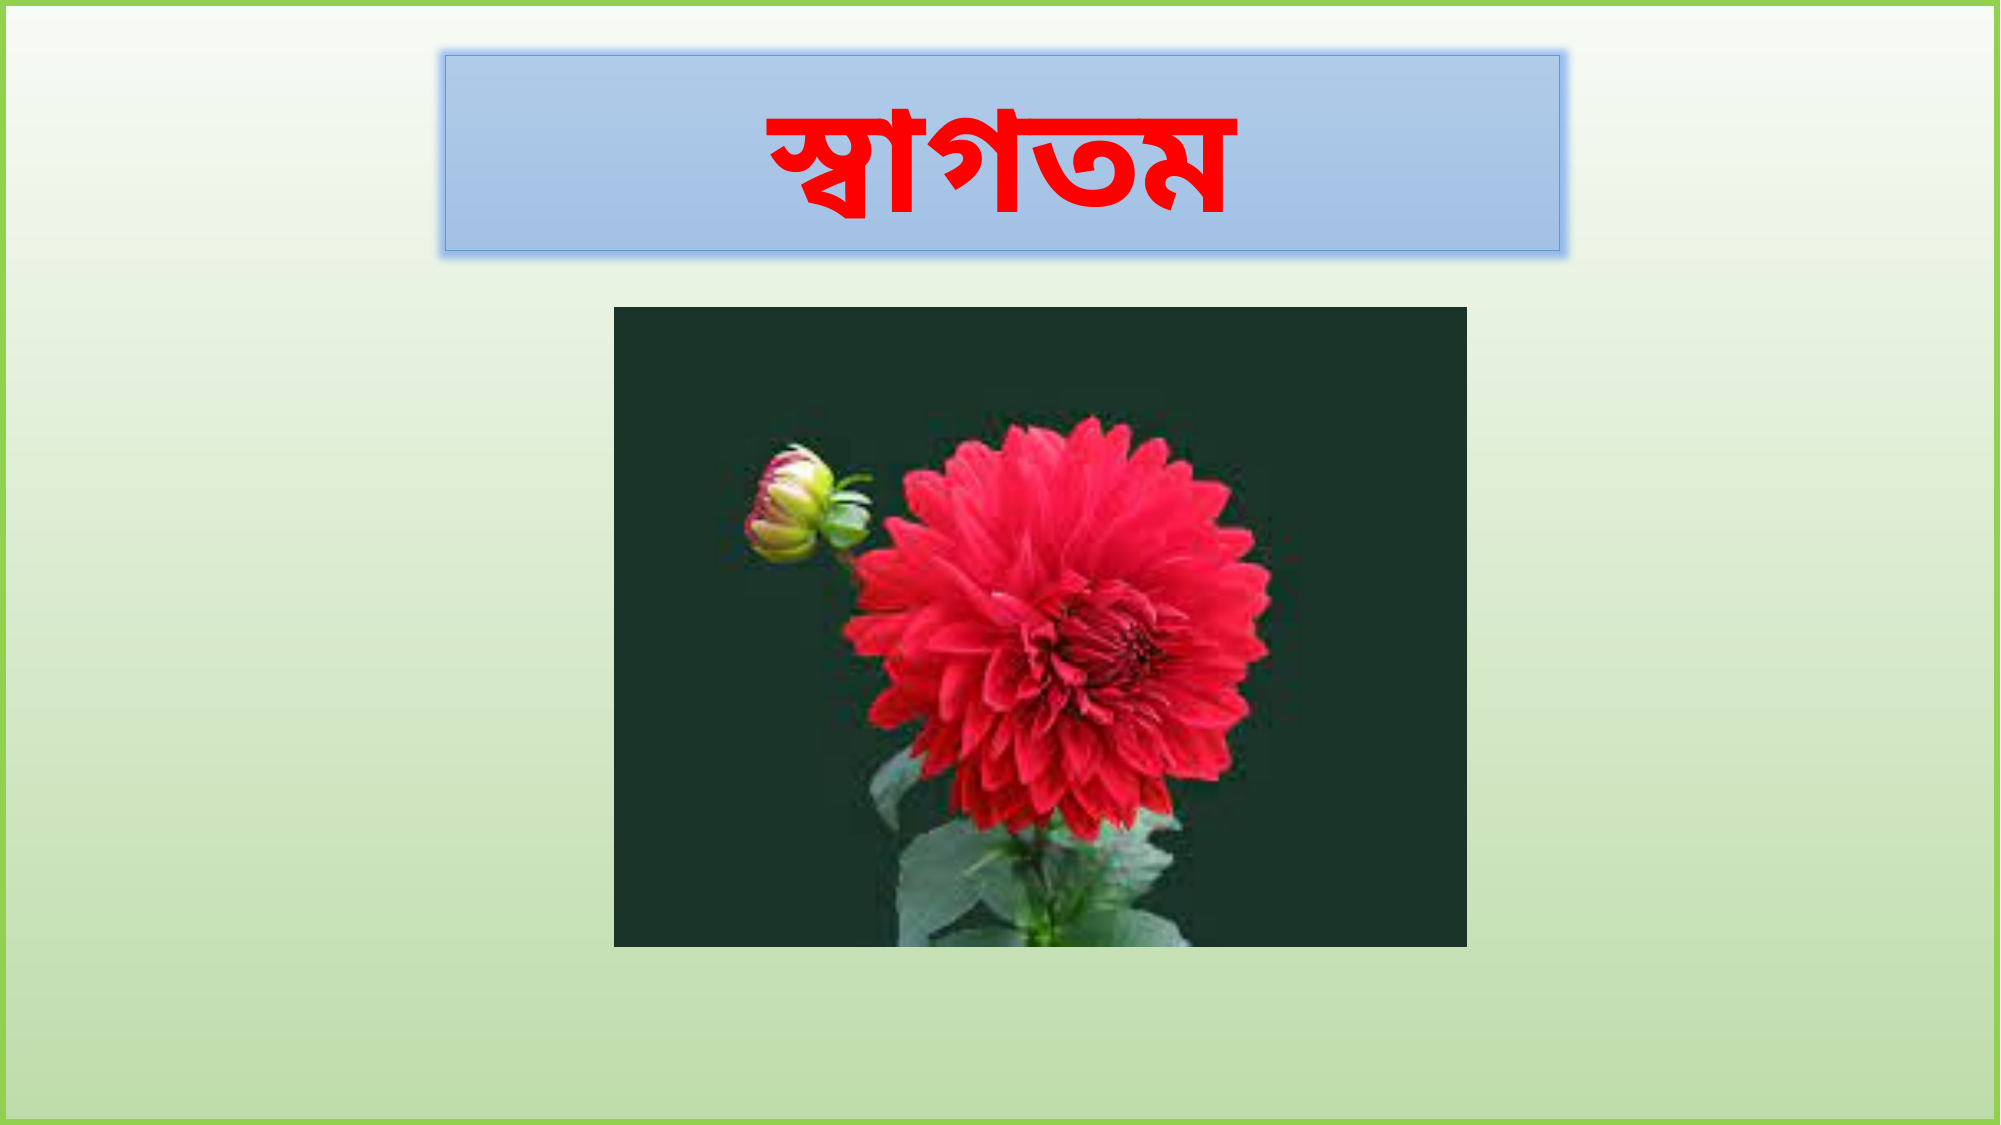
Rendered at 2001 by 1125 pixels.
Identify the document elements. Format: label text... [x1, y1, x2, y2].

text_box স্বাগতম [445, 55, 1560, 251]
picture [614, 307, 1467, 947]
text_box [0, 0, 2000, 1125]
